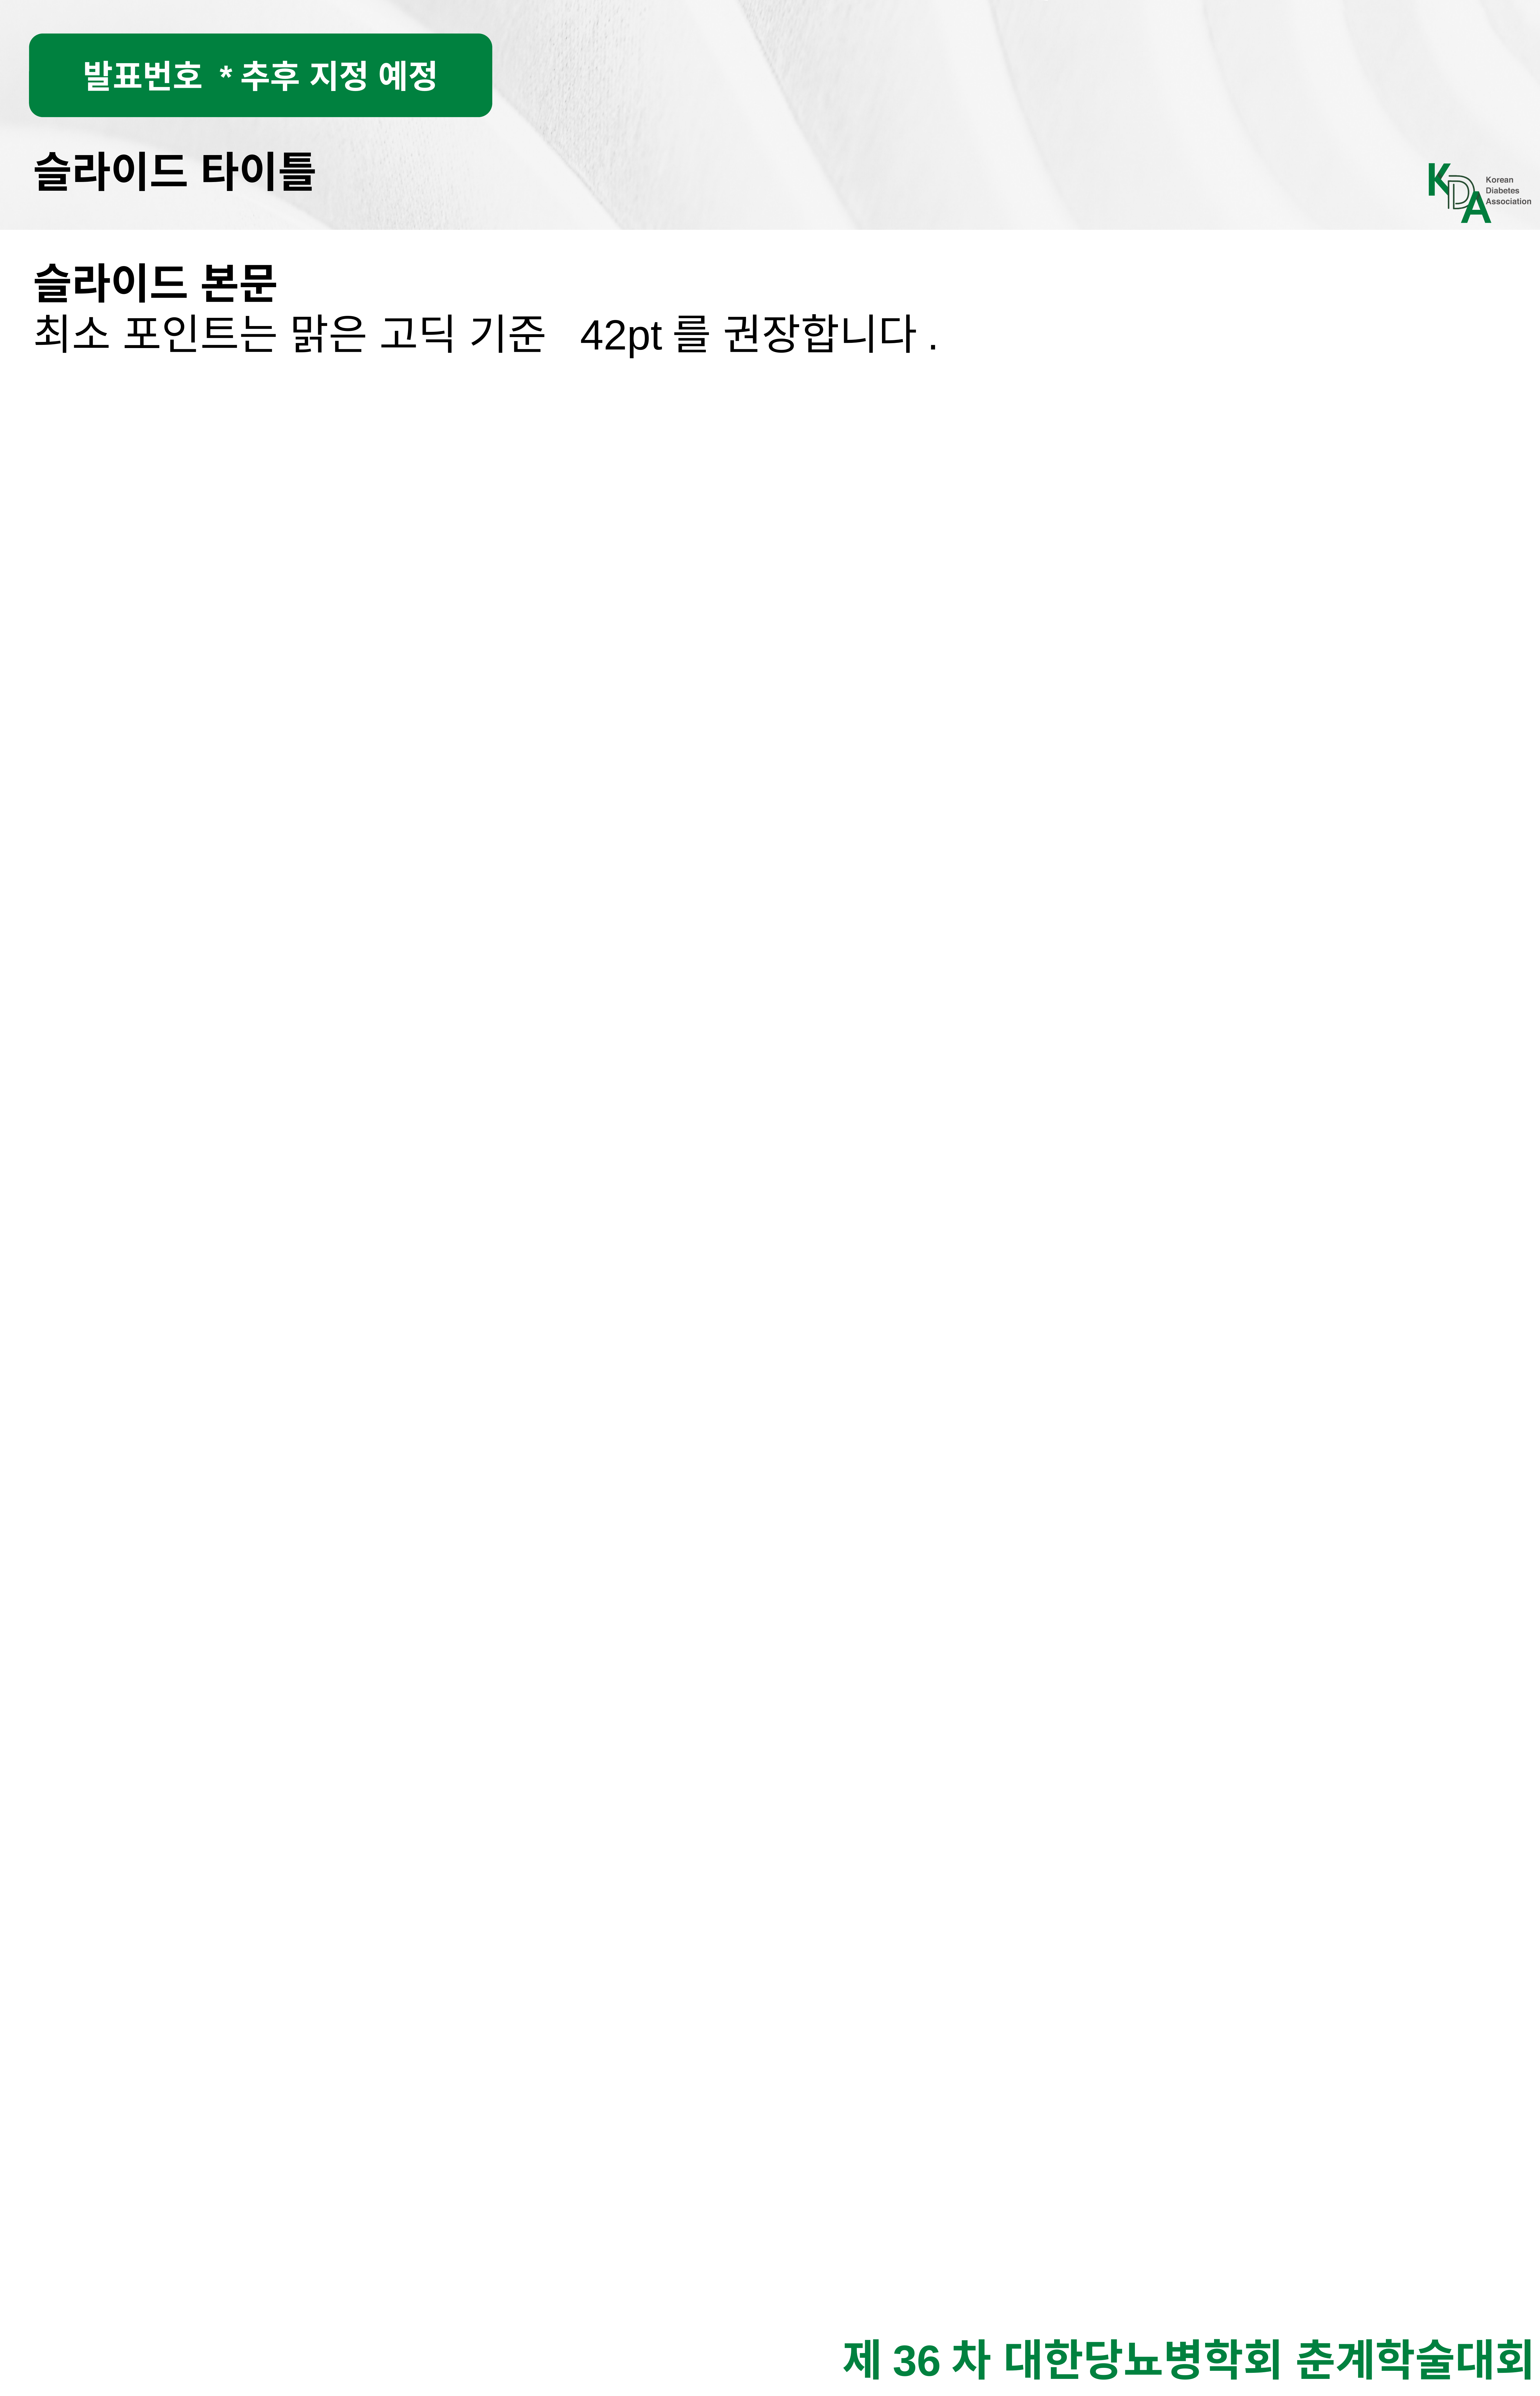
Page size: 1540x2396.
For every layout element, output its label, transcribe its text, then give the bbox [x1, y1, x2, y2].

text_box 슬라이드 본문 최소 포인트는 맑은 고딕 기준 42pt를 권장합니다. [29, 254, 1511, 360]
text_box 발표번호 *추후 지정 예정 [29, 33, 493, 118]
text_box 슬라이드 타이틀 [29, 143, 1405, 198]
picture [0, 0, 1540, 230]
